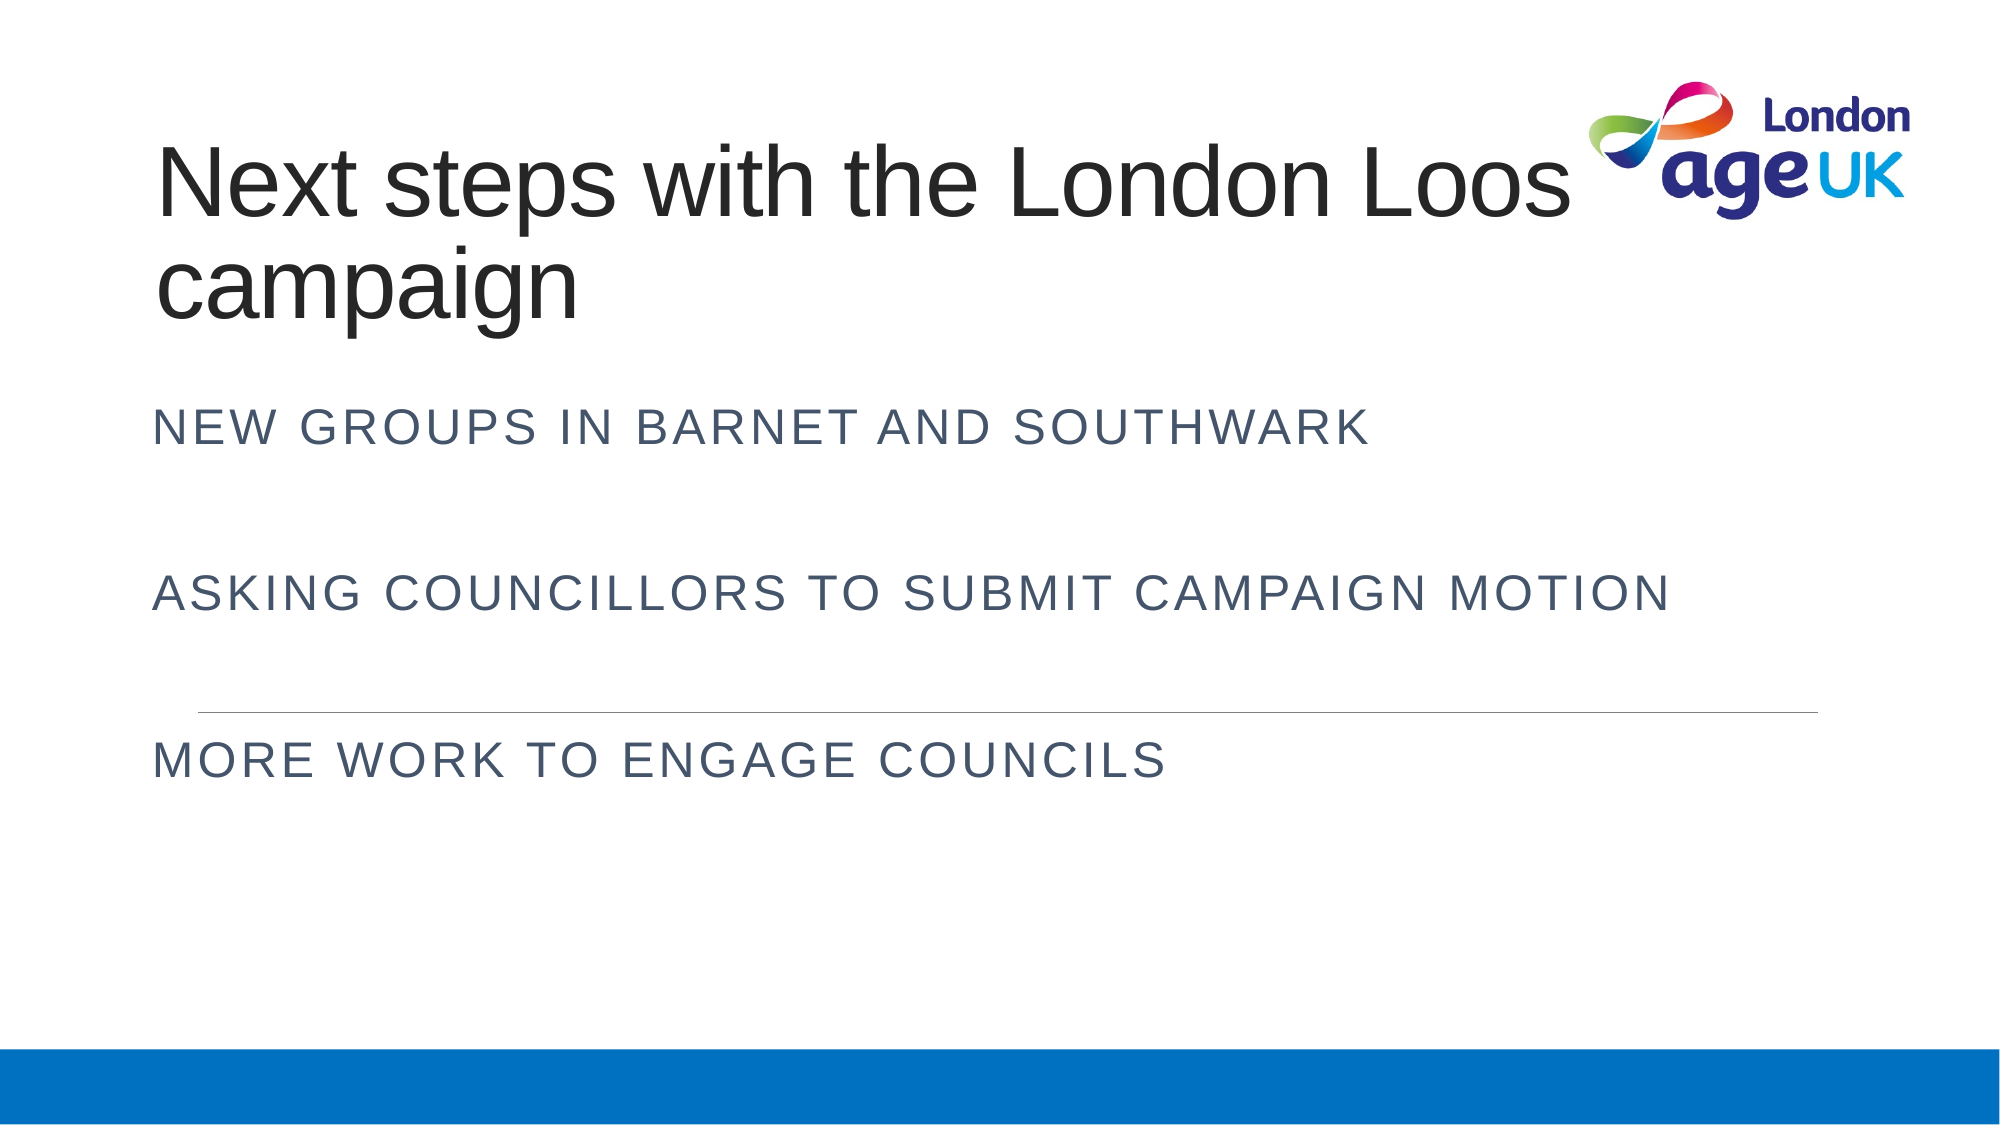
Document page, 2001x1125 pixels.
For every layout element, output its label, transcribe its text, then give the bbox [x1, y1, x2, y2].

title Next steps with the London Loos campaign [140, 108, 1791, 347]
picture [1556, 49, 1944, 252]
subtitle New groups in barnet and southwark ASKING COUNCILLORS TO SUBMIT CAMPAIGN MOTION More work to engage councils [136, 393, 1787, 1082]
